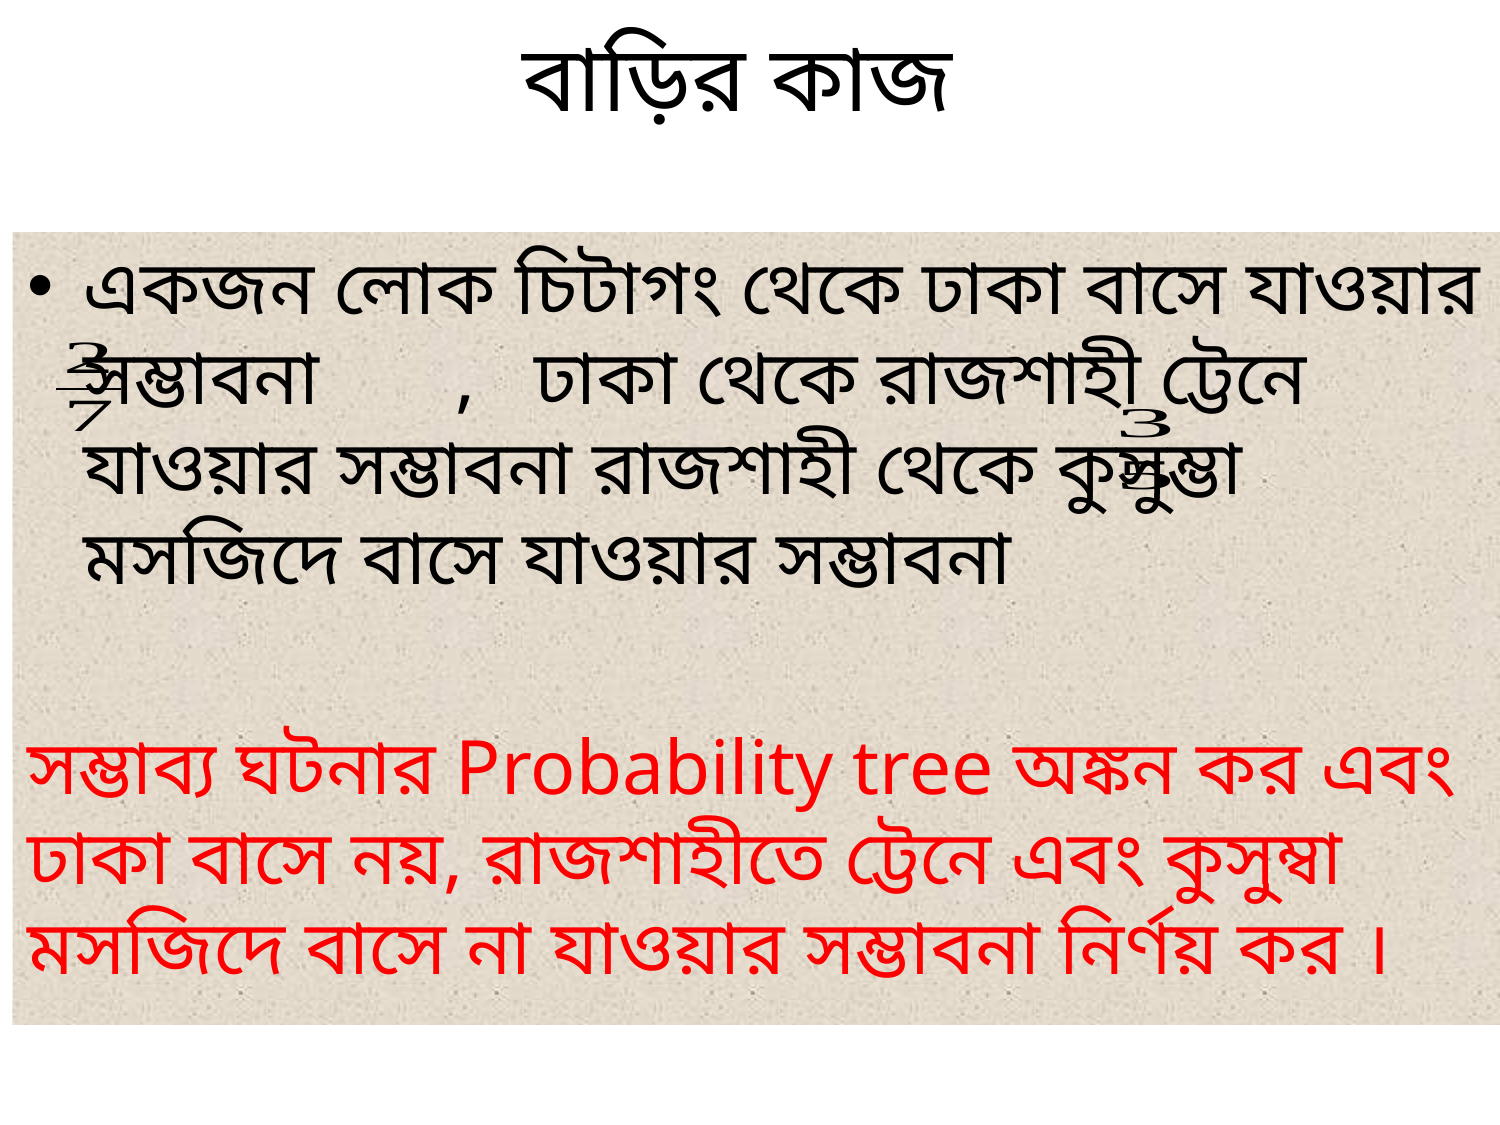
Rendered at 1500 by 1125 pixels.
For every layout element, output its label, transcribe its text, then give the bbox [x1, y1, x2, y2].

title বাড়ির কাজ [75, 0, 1425, 150]
list একজন লোক চিটাগং থেকে ঢাকা বাসে যাওয়ার সম্ভাবনা , ঢাকা থেকে রাজশাহী ট্টেনে যাওয়ার সম্ভাবনা রাজশাহী থেকে কুসুম্ভা মসজিদে বাসে যাওয়ার সম্ভাবনা সম্ভাব্য ঘটনার Probability tree অঙ্কন কর এবং ঢাকা বাসে নয়, রাজশাহীতে ট্টেনে এবং কুসুম্বা মসজিদে বাসে না যাওয়ার সম্ভাবনা নির্ণয় কর । [12, 232, 1500, 1025]
